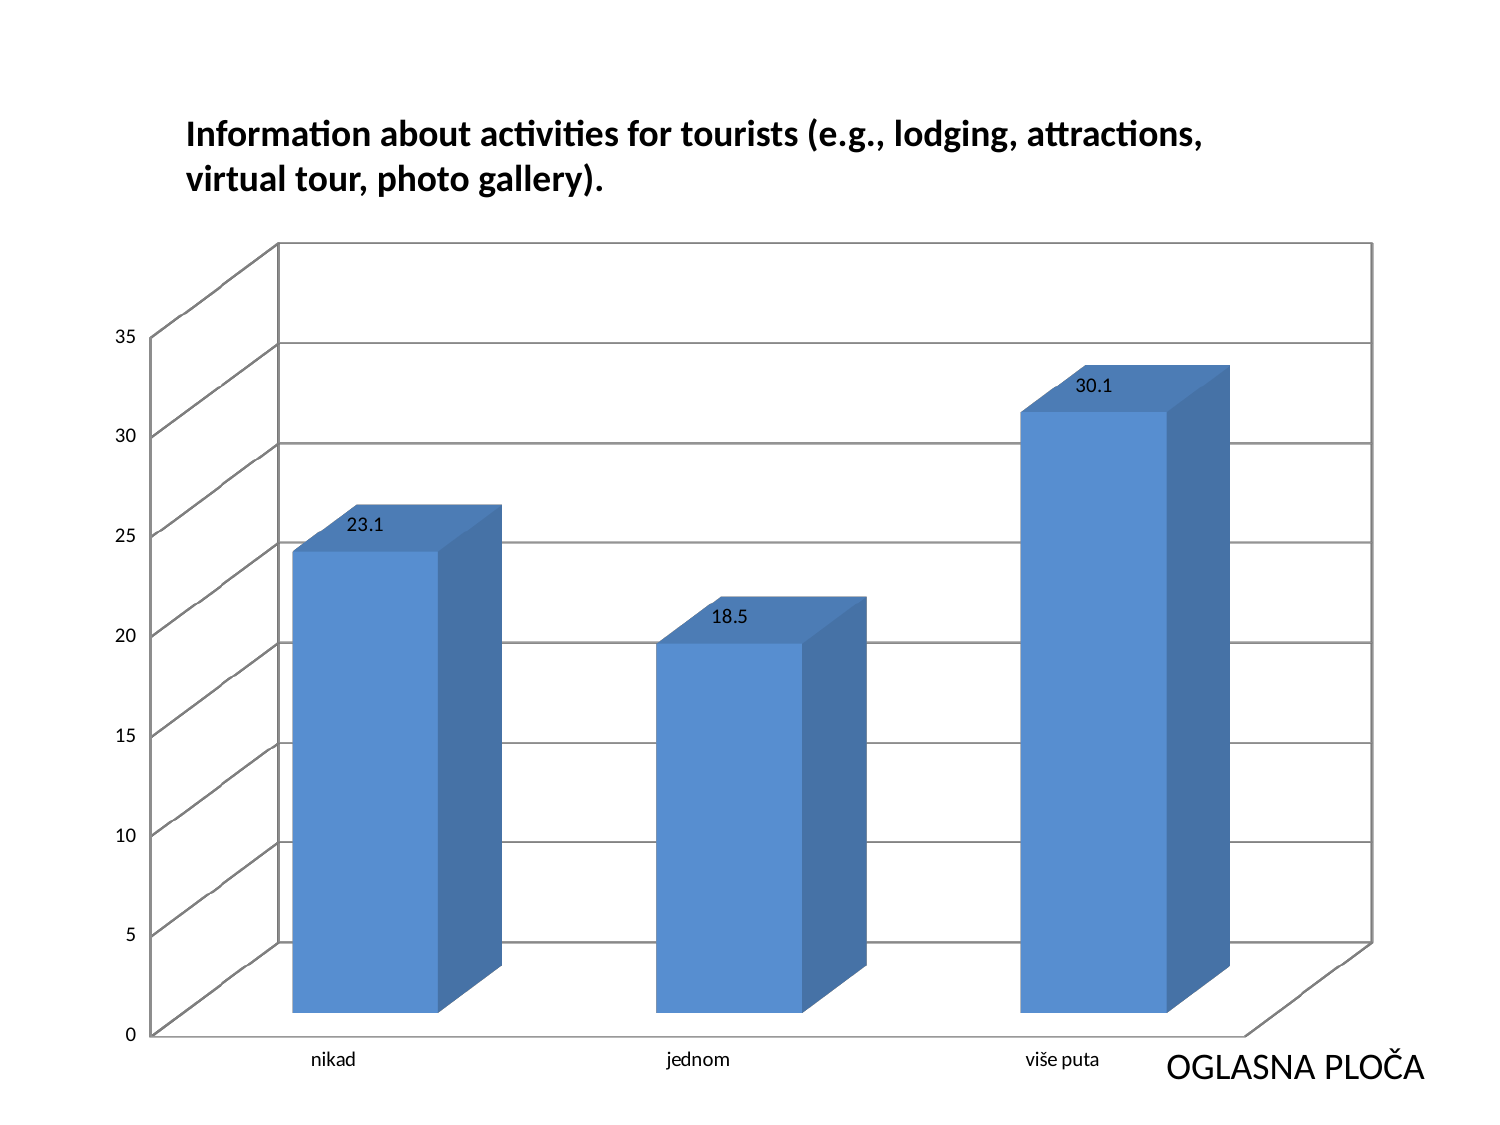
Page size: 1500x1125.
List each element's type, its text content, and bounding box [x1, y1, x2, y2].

chart [88, 219, 1400, 1095]
text_box OGLASNA PLOČA [1405, 1034, 1459, 1095]
text_box Information about activities for tourists (e.g., lodging, attractions, virtual tour, photo gallery). [171, 101, 1258, 218]
